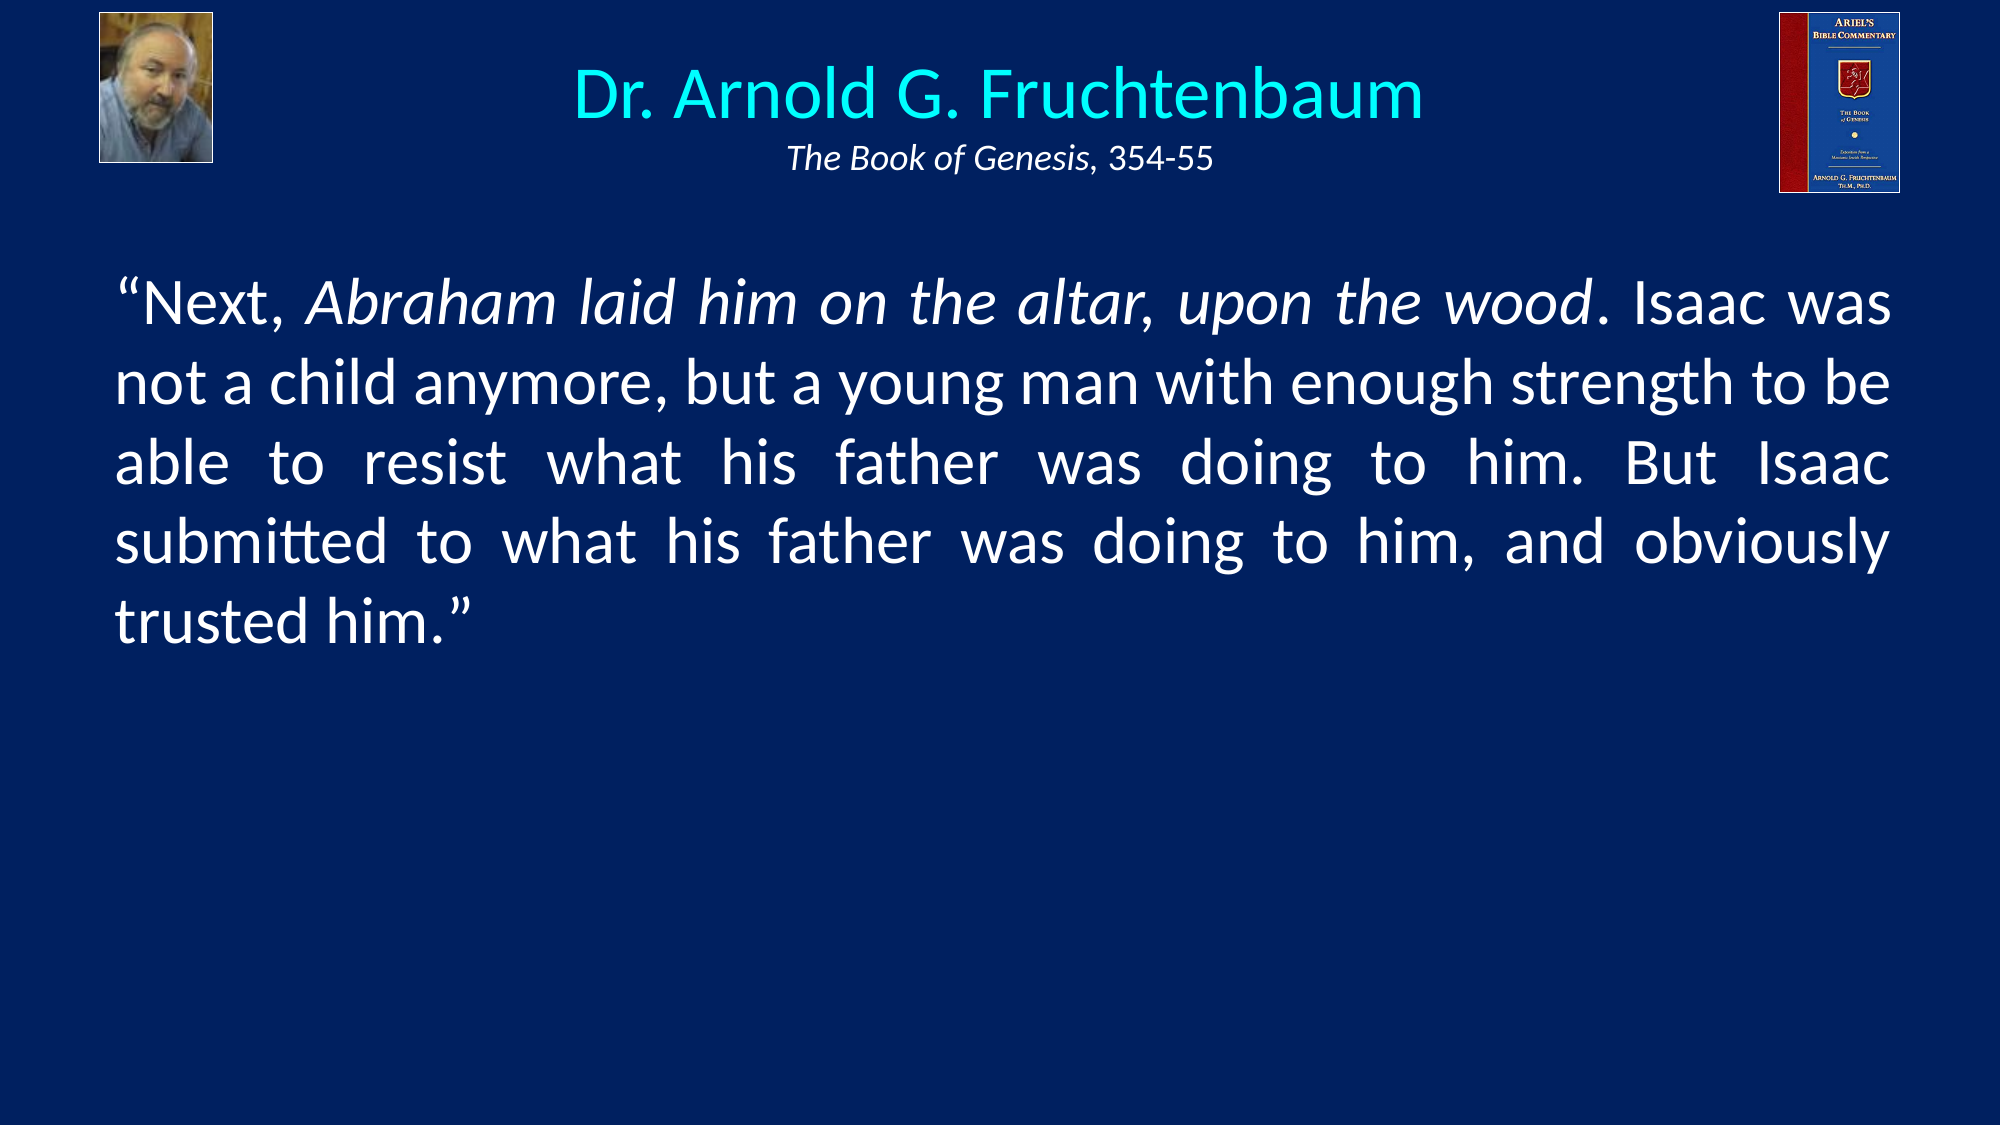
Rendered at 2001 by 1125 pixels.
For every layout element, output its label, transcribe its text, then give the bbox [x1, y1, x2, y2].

picture [1779, 12, 1901, 193]
list “Next, Abraham laid him on the altar, upon the wood. Isaac was not a child anymore, but a young man with enough strength to be able to resist what his father was doing to him. But Isaac submitted to what his father was doing to him, and obviously trusted him.” [99, 249, 1908, 1038]
text_box Dr. Arnold G. Fruchtenbaum The Book of Genesis, 354-55 [554, 35, 1446, 186]
picture [99, 12, 213, 163]
